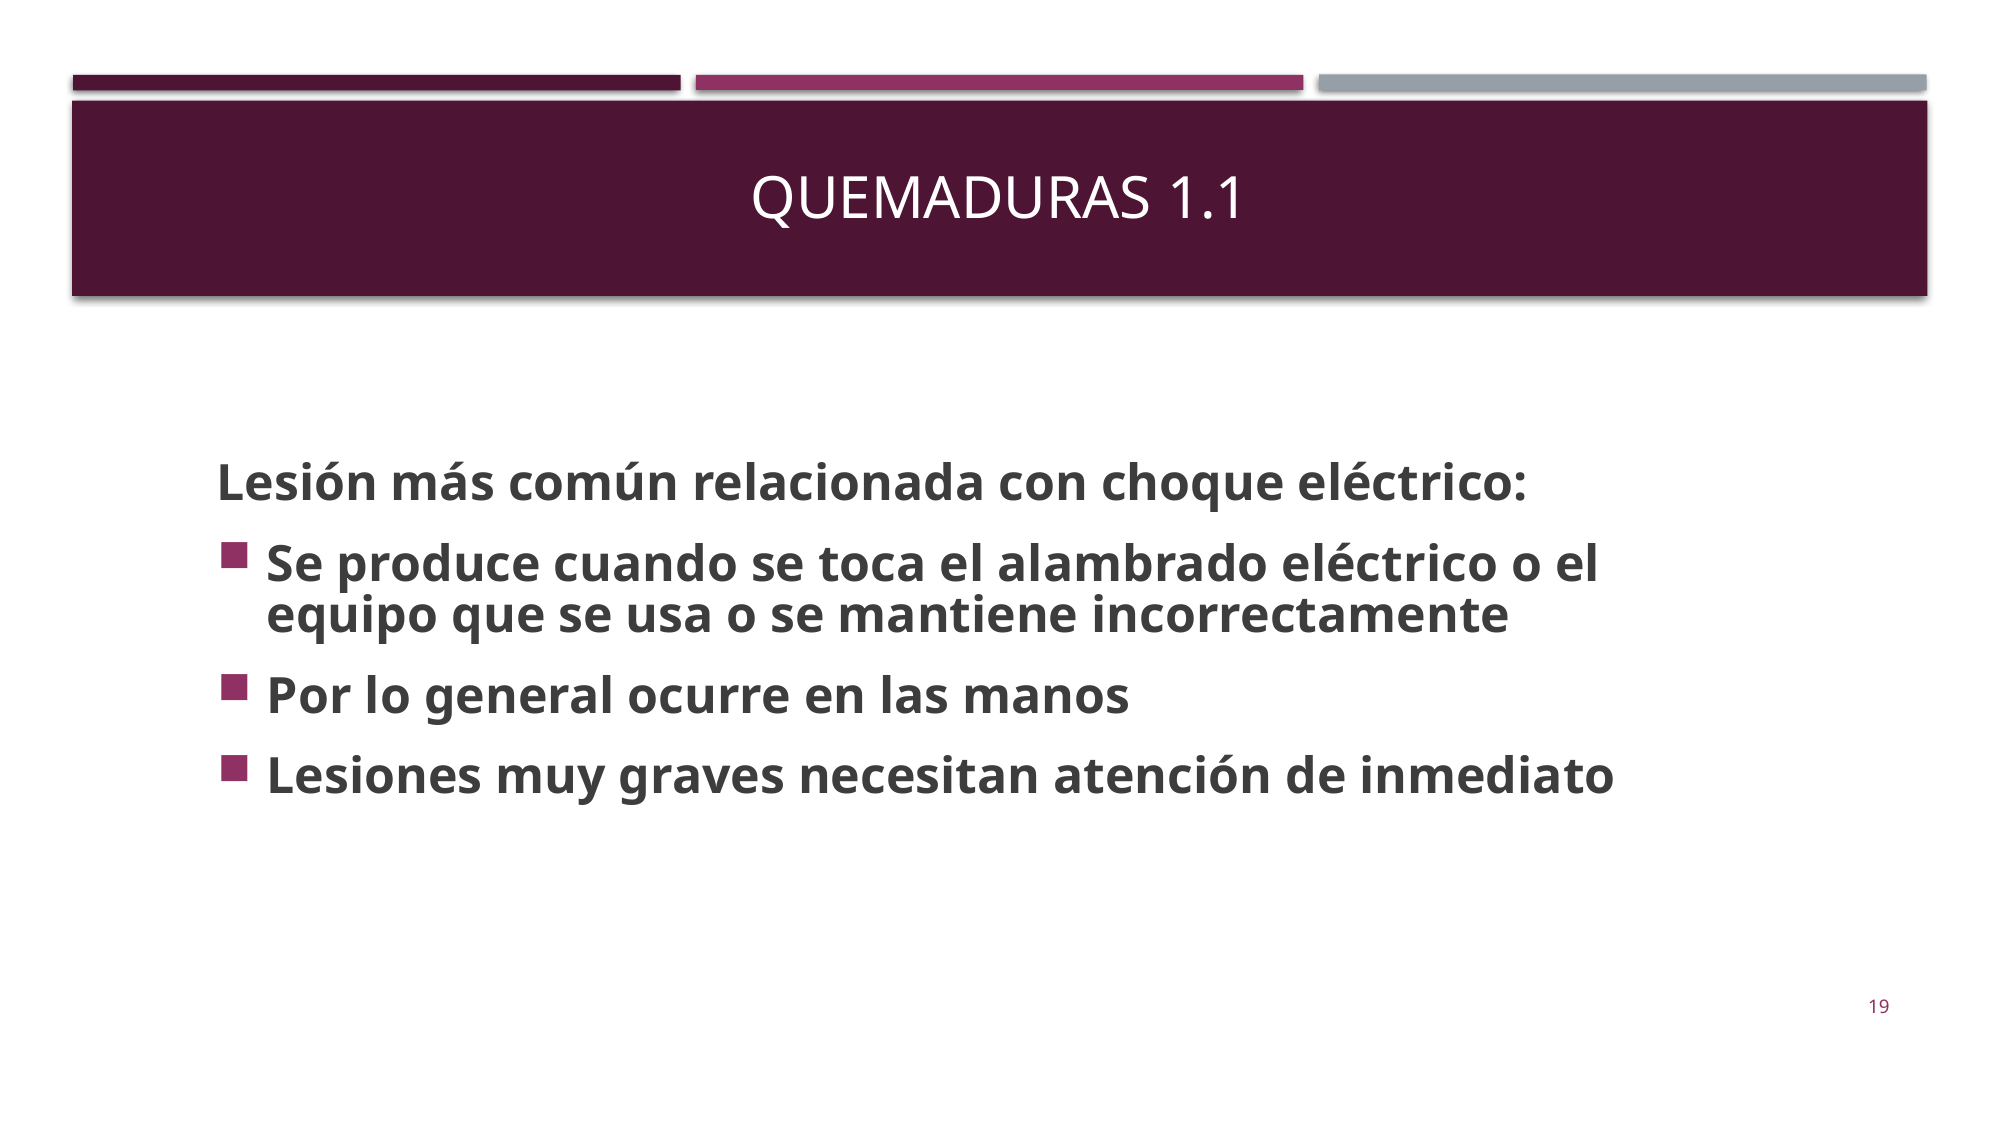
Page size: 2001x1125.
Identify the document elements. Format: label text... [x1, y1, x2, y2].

slide_number 19 [1732, 977, 1905, 1037]
title Quemaduras 1.1 [362, 50, 1638, 238]
list Lesión más común relacionada con choque eléctrico: Se produce cuando se toca el alambrado eléctrico o el equipo que se usa o se mantiene incorrectamente Por lo general ocurre en las manos Lesiones muy graves necesitan atención de inmediato [201, 312, 1750, 952]
